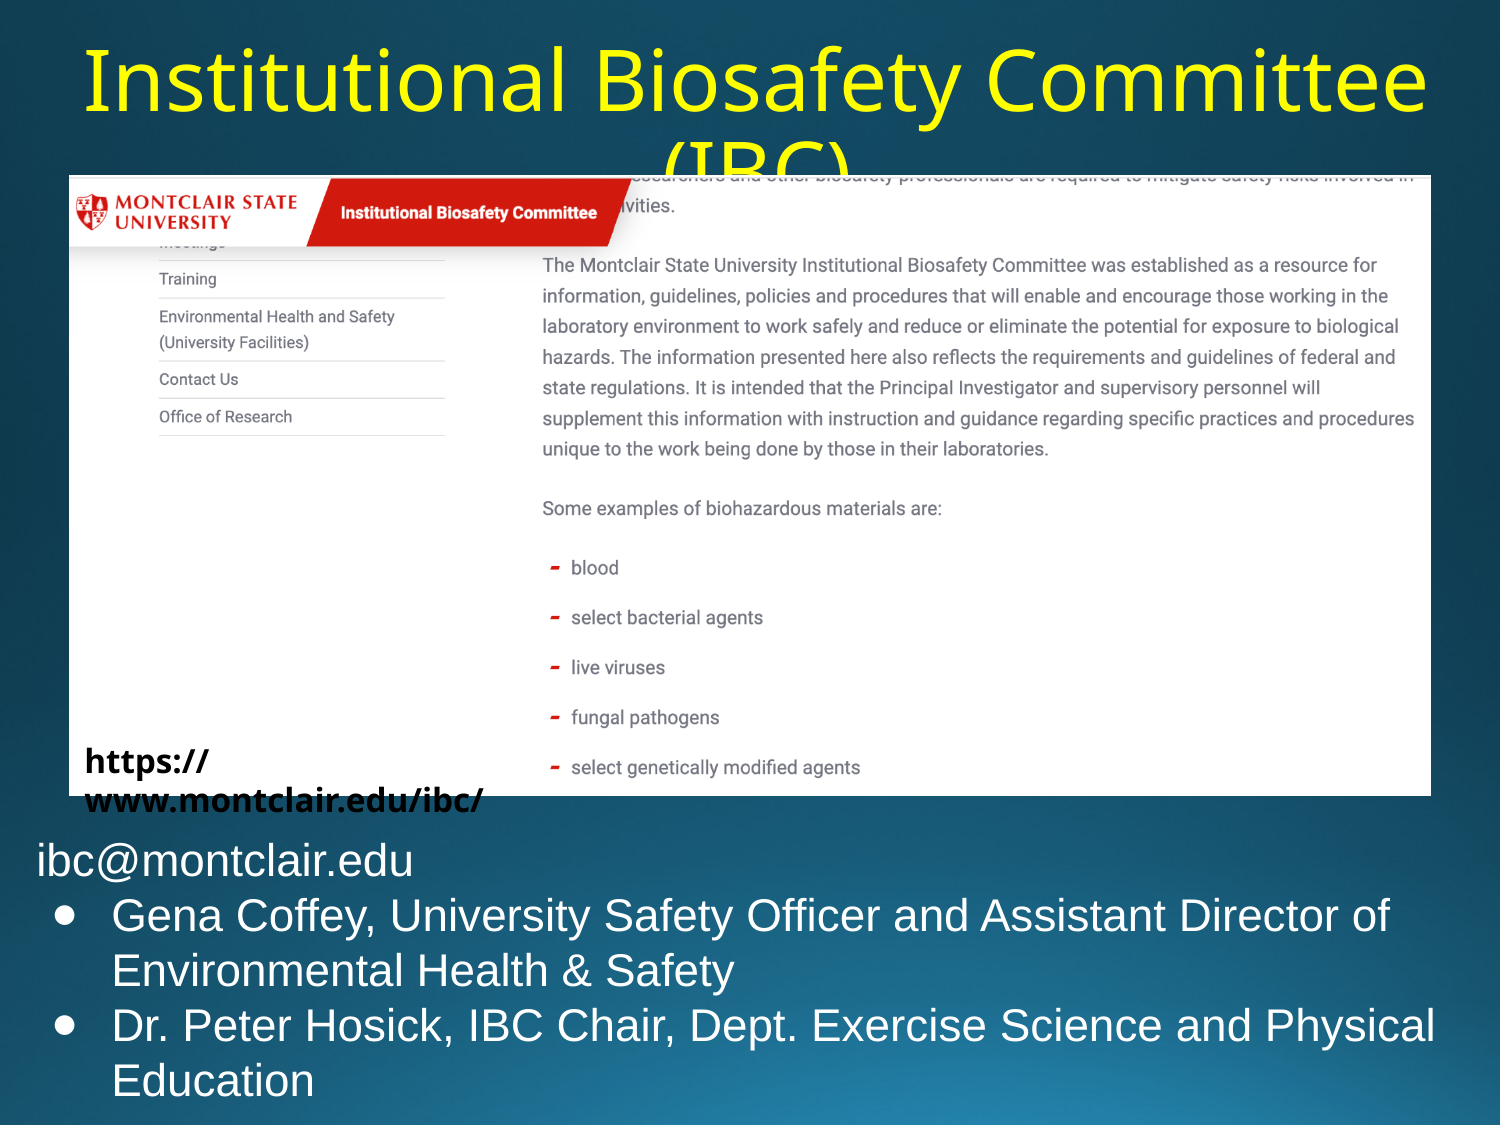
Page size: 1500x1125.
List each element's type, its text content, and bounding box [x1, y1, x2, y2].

text_box ibc@montclair.edu Gena Coffey, University Safety Officer and Assistant Director of Environmental Health & Safety Dr. Peter Hosick, IBC Chair, Dept. Exercise Science and Physical Education [24, 825, 1490, 1112]
text_box Institutional Biosafety Committee (IBC) [49, 22, 1465, 237]
text_box https://www.montclair.edu/ibc/ [69, 803, 556, 835]
picture [0, 0, 1500, 1125]
